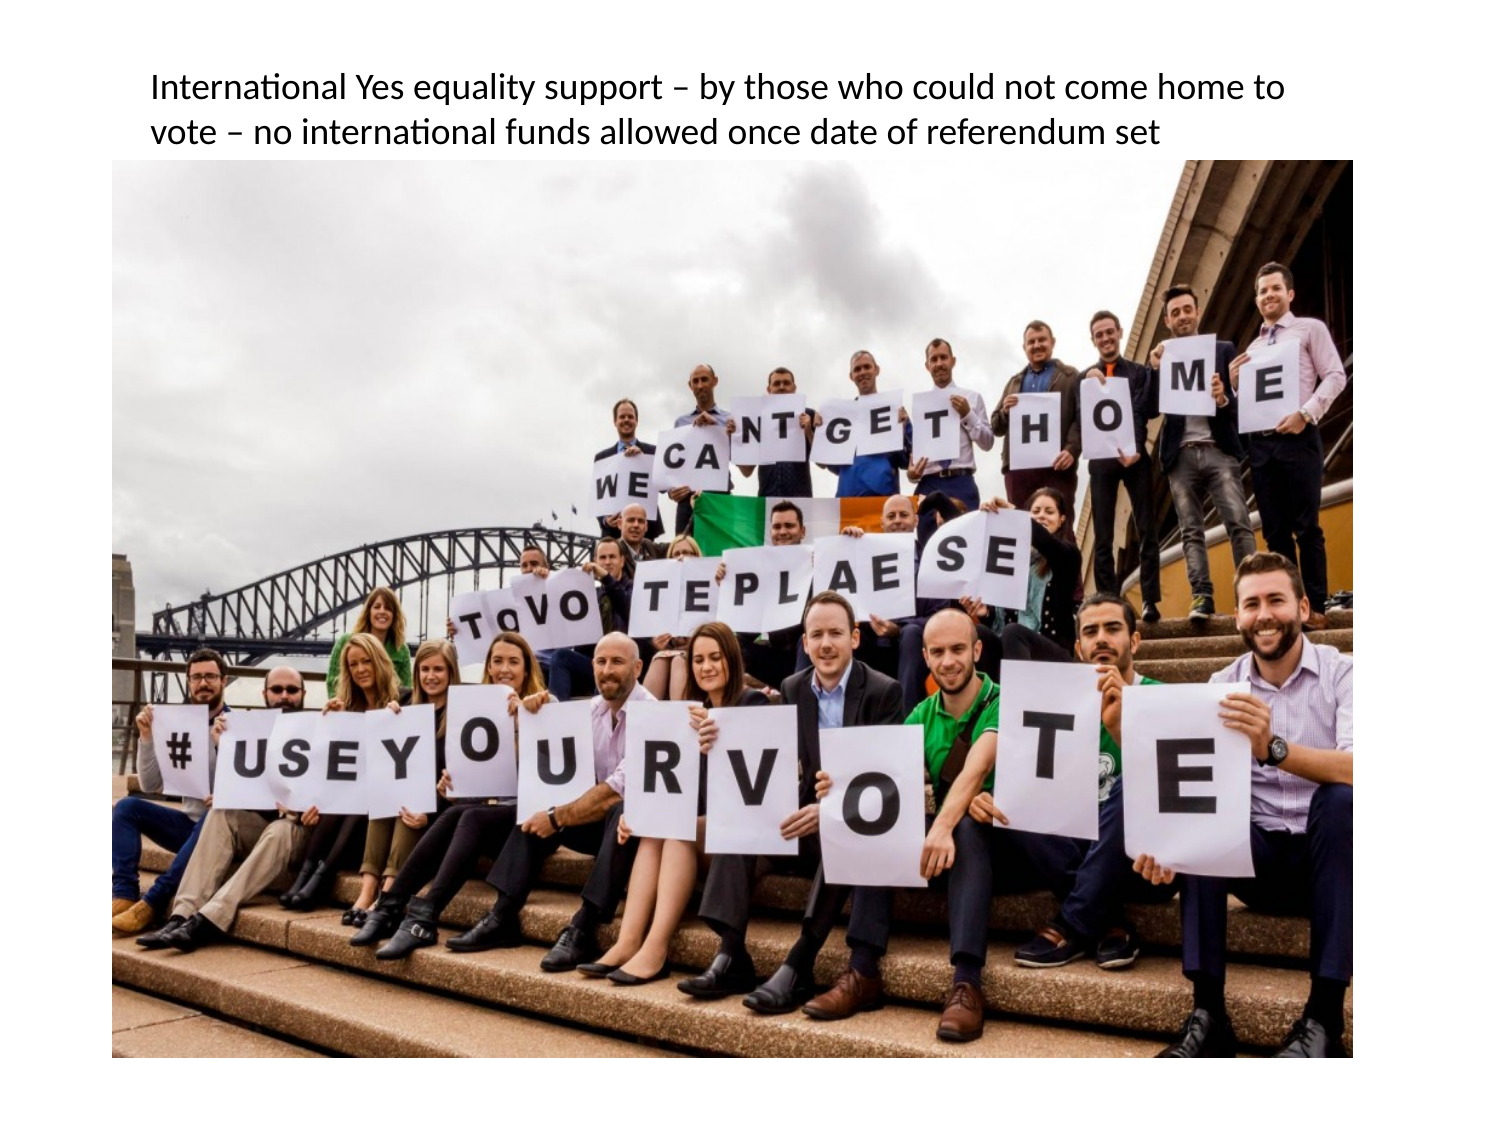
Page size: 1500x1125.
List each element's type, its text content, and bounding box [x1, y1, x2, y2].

picture [111, 160, 1353, 1058]
text_box International Yes equality support – by those who could not come home to vote – no international funds allowed once date of referendum set [135, 54, 1353, 160]
